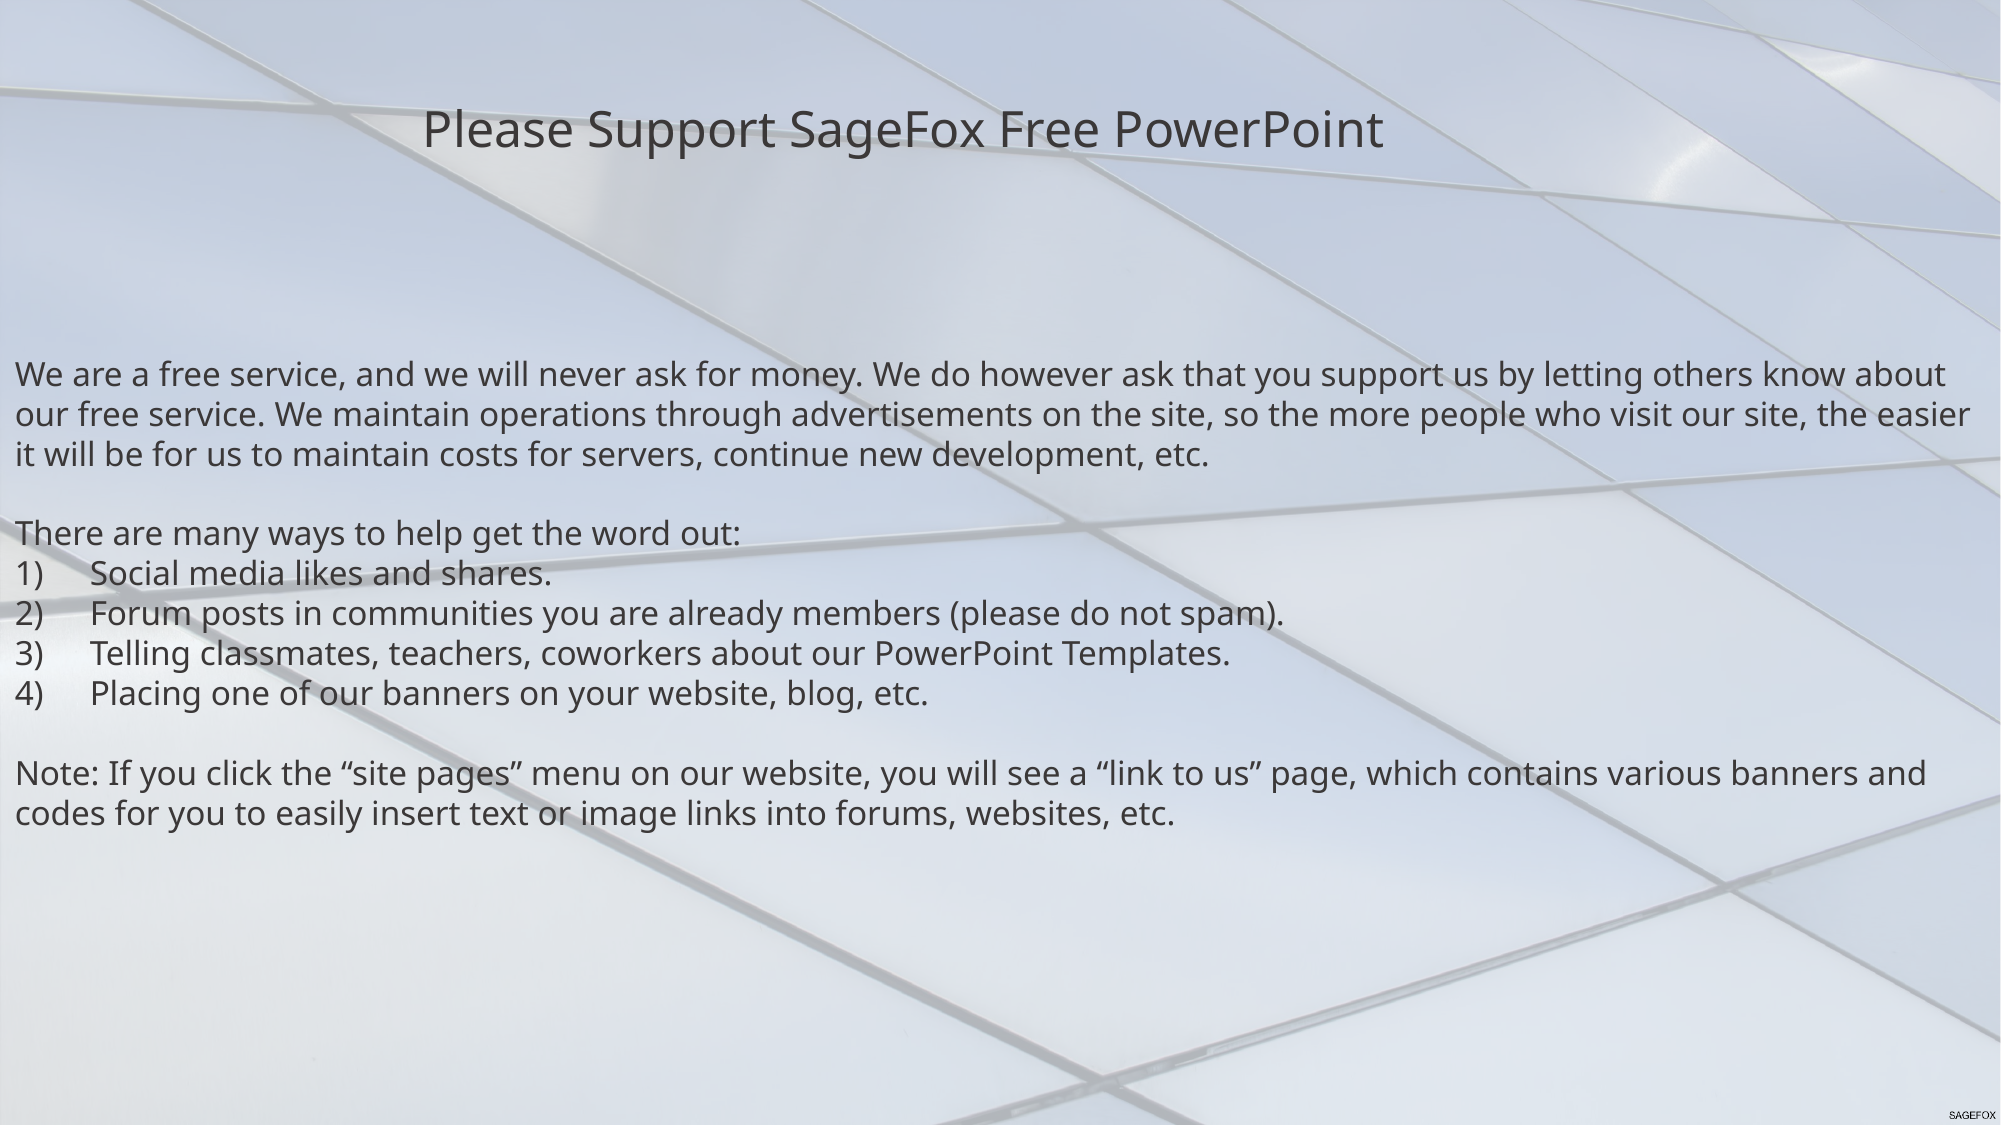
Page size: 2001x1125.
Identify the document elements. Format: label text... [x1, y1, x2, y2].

title Please Support SageFox Free PowerPoint [363, 72, 1444, 190]
text_box We are a free service, and we will never ask for money. We do however ask that you support us by letting others know about our free service. We maintain operations through advertisements on the site, so the more people who visit our site, the easier it will be for us to maintain costs for servers, continue new development, etc. There are many ways to help get the word out: Social media likes and shares. Forum posts in communities you are already members (please do not spam). Telling classmates, teachers, coworkers about our PowerPoint Templates. Placing one of our banners on your website, blog, etc. Note: If you click the “site pages” menu on our website, you will see a “link to us” page, which contains various banners and codes for you to easily insert text or image links into forums, websites, etc. [0, 0, 2000, 1125]
